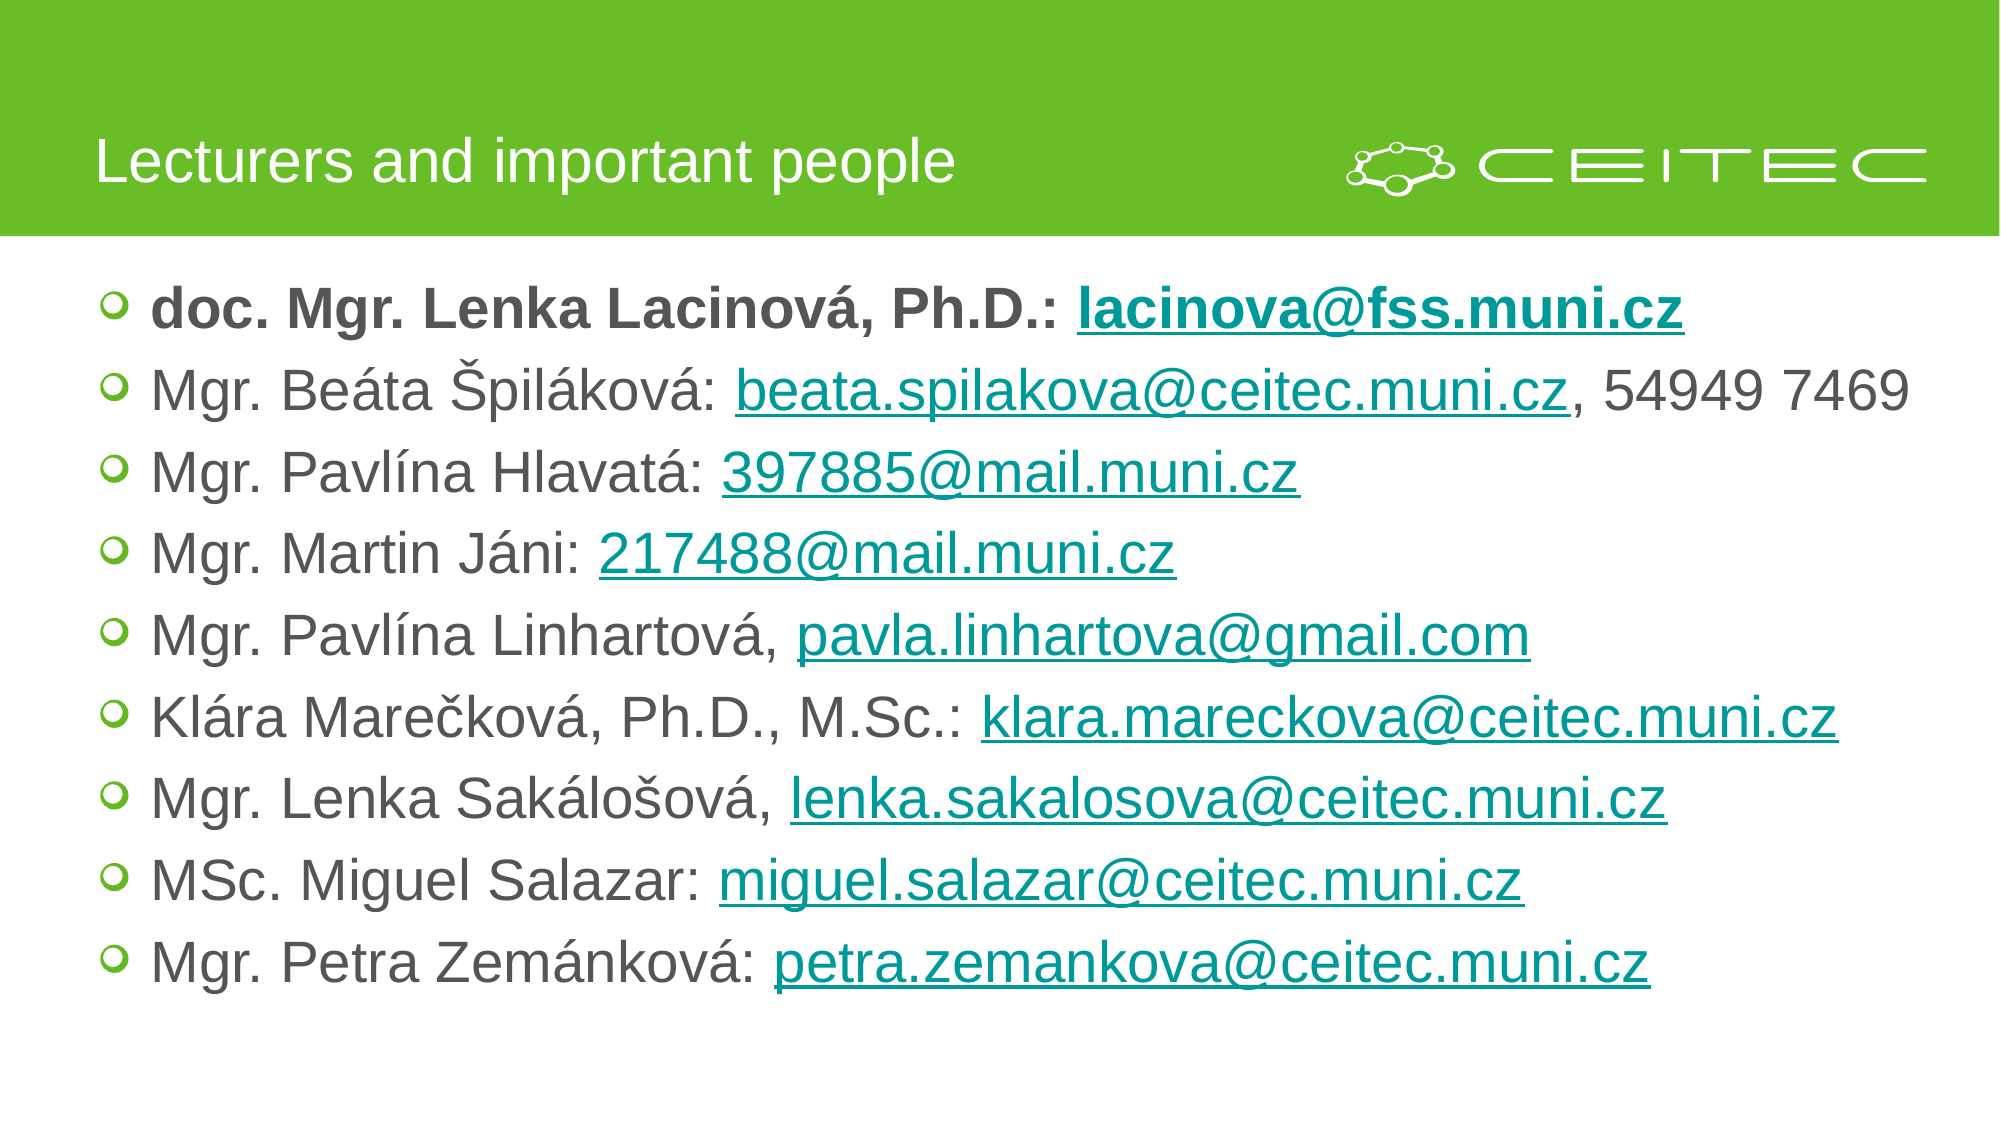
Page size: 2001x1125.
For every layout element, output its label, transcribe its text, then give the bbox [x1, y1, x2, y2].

title Lecturers and important people [94, 66, 1276, 197]
list doc. Mgr. Lenka Lacinová, Ph.D.: lacinova@fss.muni.cz Mgr. Beáta Špiláková: beata.spilakova@ceitec.muni.cz, 54949 7469 Mgr. Pavlína Hlavatá: 397885@mail.muni.cz Mgr. Martin Jáni: 217488@mail.muni.cz Mgr. Pavlína Linhartová, pavla.linhartova@gmail.com Klára Marečková, Ph.D., M.Sc.: klara.mareckova@ceitec.muni.cz Mgr. Lenka Sakálošová, lenka.sakalosova@ceitec.muni.cz MSc. Miguel Salazar: miguel.salazar@ceitec.muni.cz Mgr. Petra Zemánková: petra.zemankova@ceitec.muni.cz [94, 270, 2000, 1011]
